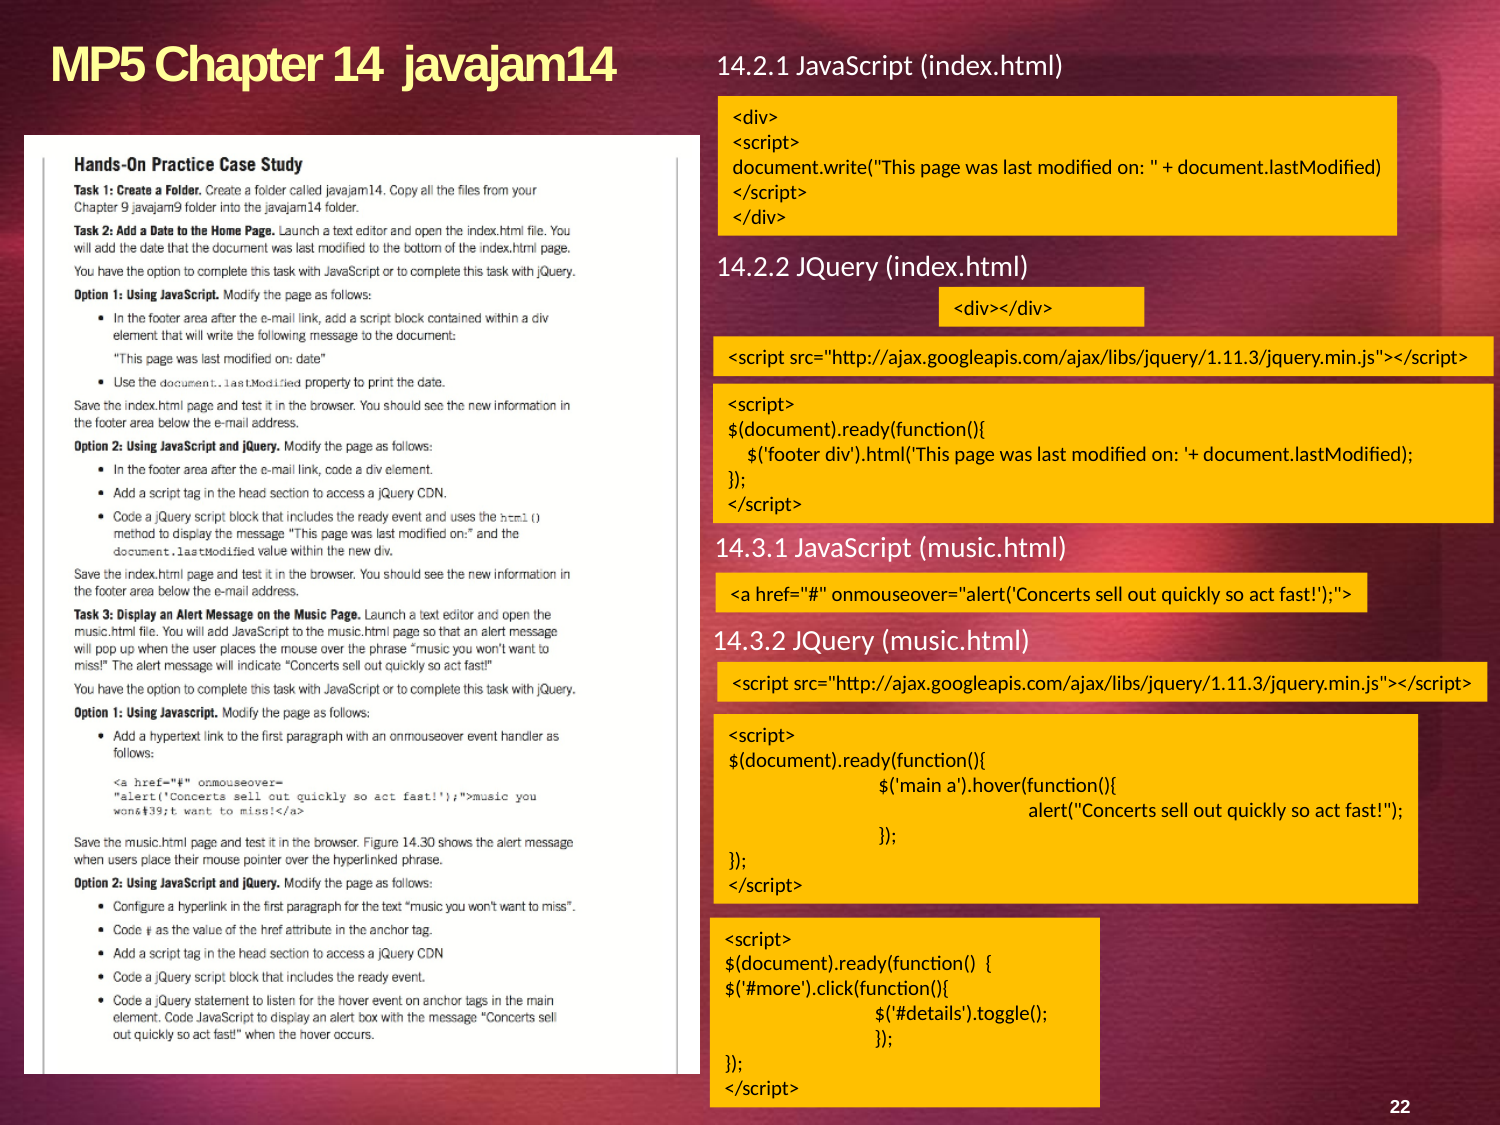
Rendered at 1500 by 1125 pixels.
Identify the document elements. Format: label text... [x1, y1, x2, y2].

text_box <script> $(document).ready(function(){ $('footer div').html('This page was last modified on: '+ document.lastModified); }); </script> [713, 383, 1494, 524]
text_box <div></div> [938, 286, 1145, 327]
text_box 14.2.2 JQuery (index.html) [704, 240, 1173, 290]
text_box 14.3.2 JQuery (music.html) [704, 613, 1200, 664]
text_box <script> $(document).ready(function(){ $('main a').hover(function(){ alert("Concerts sell out quickly so act fast!"); }); }); </script> [713, 714, 1419, 904]
text_box <div> <script> document.write("This page was last modified on: " + document.lastModified) </script> </div> [717, 96, 1398, 236]
text_box <script src="http://ajax.googleapis.com/ajax/libs/jquery/1.11.3/jquery.min.js"></script> [717, 661, 1488, 702]
text_box <a href="#" onmouseover="alert('Concerts sell out quickly so act fast!');"> [715, 572, 1368, 613]
picture [0, 0, 1500, 1125]
title MP5 Chapter 14 javajam14 [49, 38, 675, 93]
text_box <script> $(document).ready(function() { $('#more').click(function(){ $('#details').toggle(); }); }); </script> [709, 917, 1100, 1108]
text_box <script src="http://ajax.googleapis.com/ajax/libs/jquery/1.11.3/jquery.min.js"></script> [713, 336, 1494, 377]
text_box 14.3.1 JavaScript (music.html) [704, 521, 1225, 571]
text_box 14.2.1 JavaScript (index.html) [701, 38, 1113, 89]
